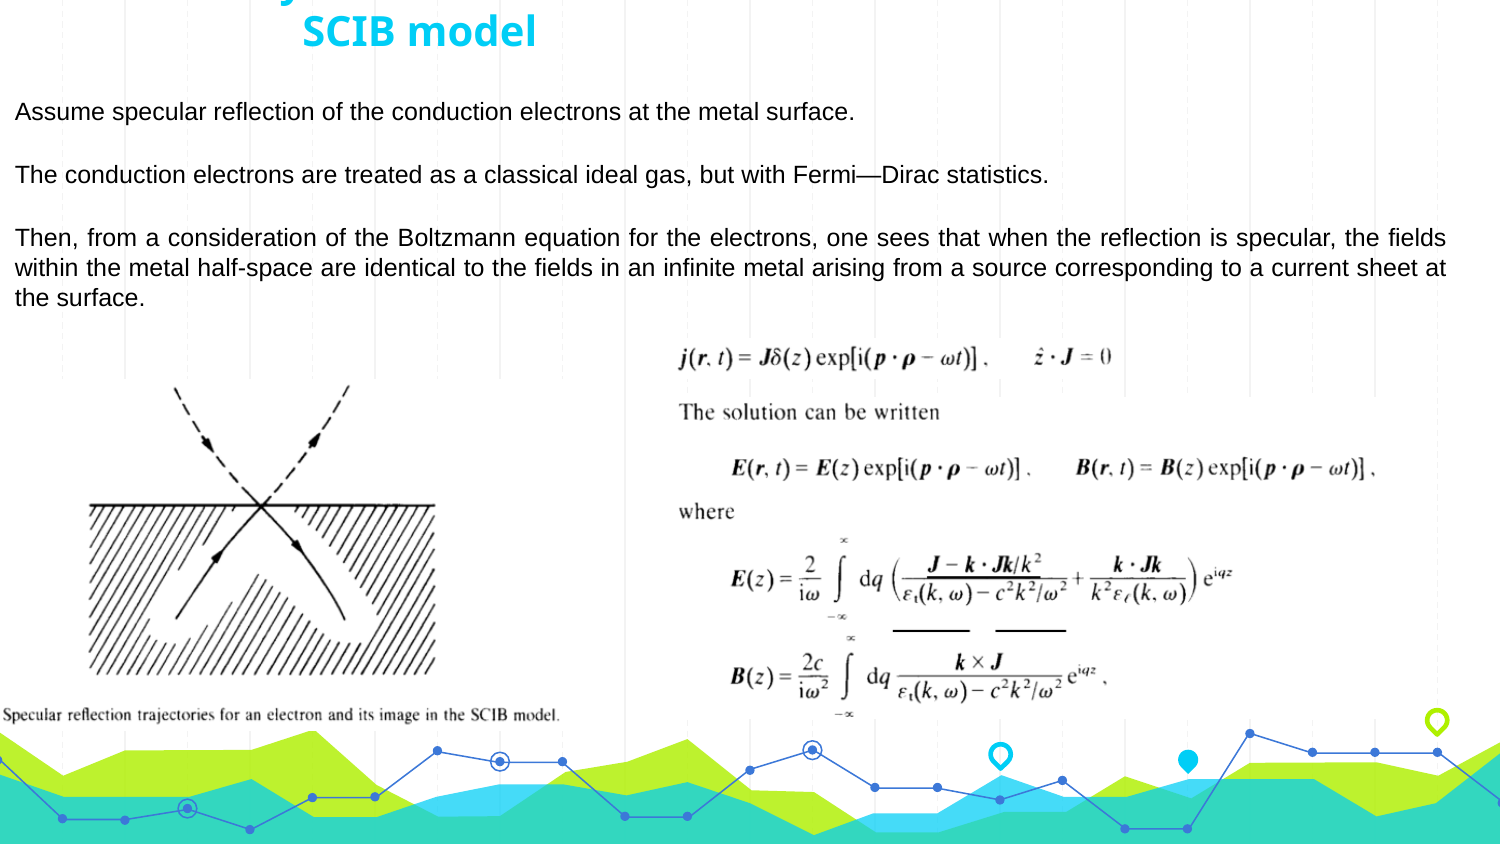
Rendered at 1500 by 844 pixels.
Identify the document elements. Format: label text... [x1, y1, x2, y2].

text_box The conduction electrons are treated as a classical ideal gas, but with Fermi—Dirac statistics. [0, 151, 1248, 196]
picture [671, 338, 1115, 379]
picture [0, 379, 563, 731]
text_box Then, from a consideration of the Boltzmann equation for the electrons, one sees that when the reflection is specular, the fields within the metal half-space are identical to the fields in an infinite metal arising from a source corresponding to a current sheet at the surface. [0, 214, 1466, 320]
picture [671, 397, 1380, 719]
text_box Assume specular reflection of the conduction electrons at the metal surface. [0, 87, 1041, 133]
text_box Reflection by a nonlocal medium- the SCIB model [0, 0, 841, 70]
